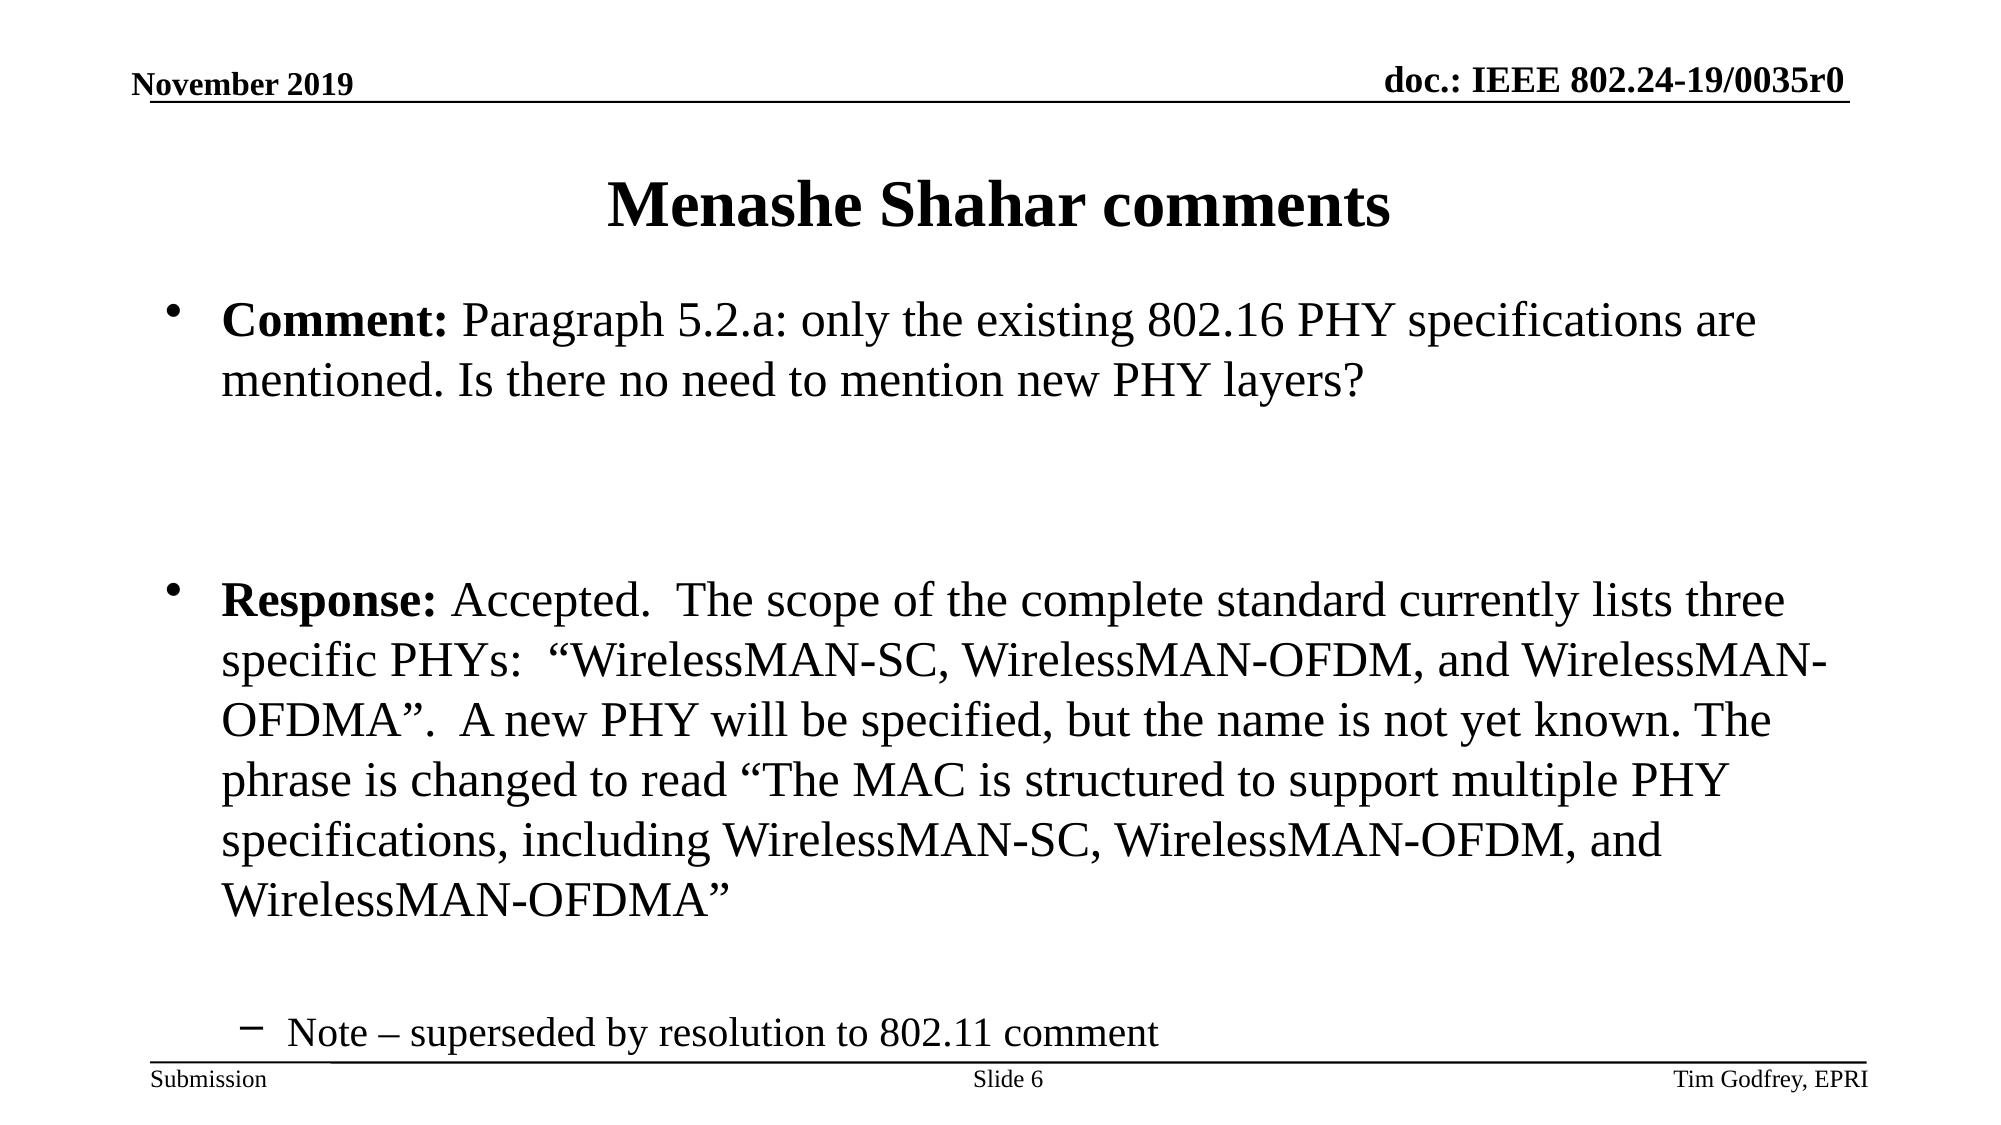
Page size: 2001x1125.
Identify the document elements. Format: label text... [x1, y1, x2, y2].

slide_number Slide 6 [964, 1061, 1053, 1093]
footer Tim Godfrey, EPRI [1670, 1061, 1869, 1093]
list Comment: Paragraph 5.2.a: only the existing 802.16 PHY specifications are mentioned. Is there no need to mention new PHY layers? Response: Accepted. The scope of the complete standard currently lists three specific PHYs: “WirelessMAN-SC, WirelessMAN-OFDM, and WirelessMAN-OFDMA”. A new PHY will be specified, but the name is not yet known. The phrase is changed to read “The MAC is structured to support multiple PHY specifications, including WirelessMAN-SC, WirelessMAN-OFDM, and WirelessMAN-OFDMA” Note – superseded by resolution to 802.11 comment [150, 278, 1850, 1000]
title Menashe Shahar comments [150, 112, 1850, 278]
